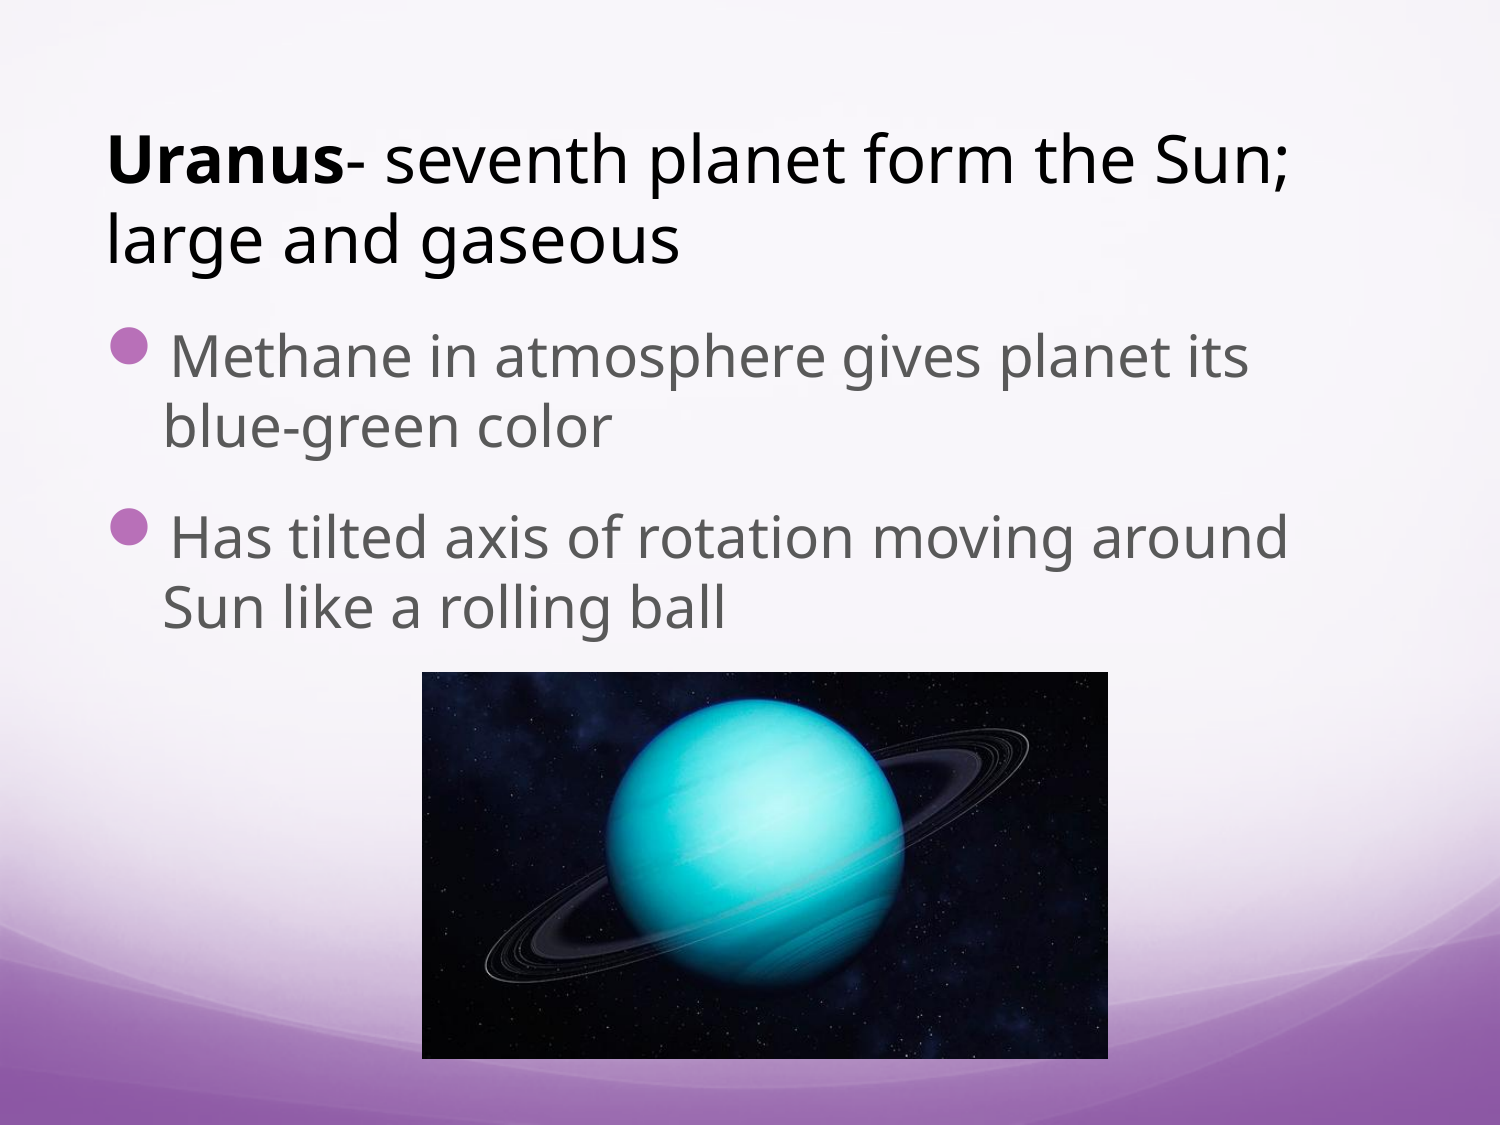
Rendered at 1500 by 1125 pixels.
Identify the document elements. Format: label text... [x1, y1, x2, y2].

picture [421, 671, 1109, 1059]
list Uranus- seventh planet form the Sun; large and gaseous Methane in atmosphere gives planet its blue-green color Has tilted axis of rotation moving around Sun like a rolling ball [90, 109, 1410, 975]
